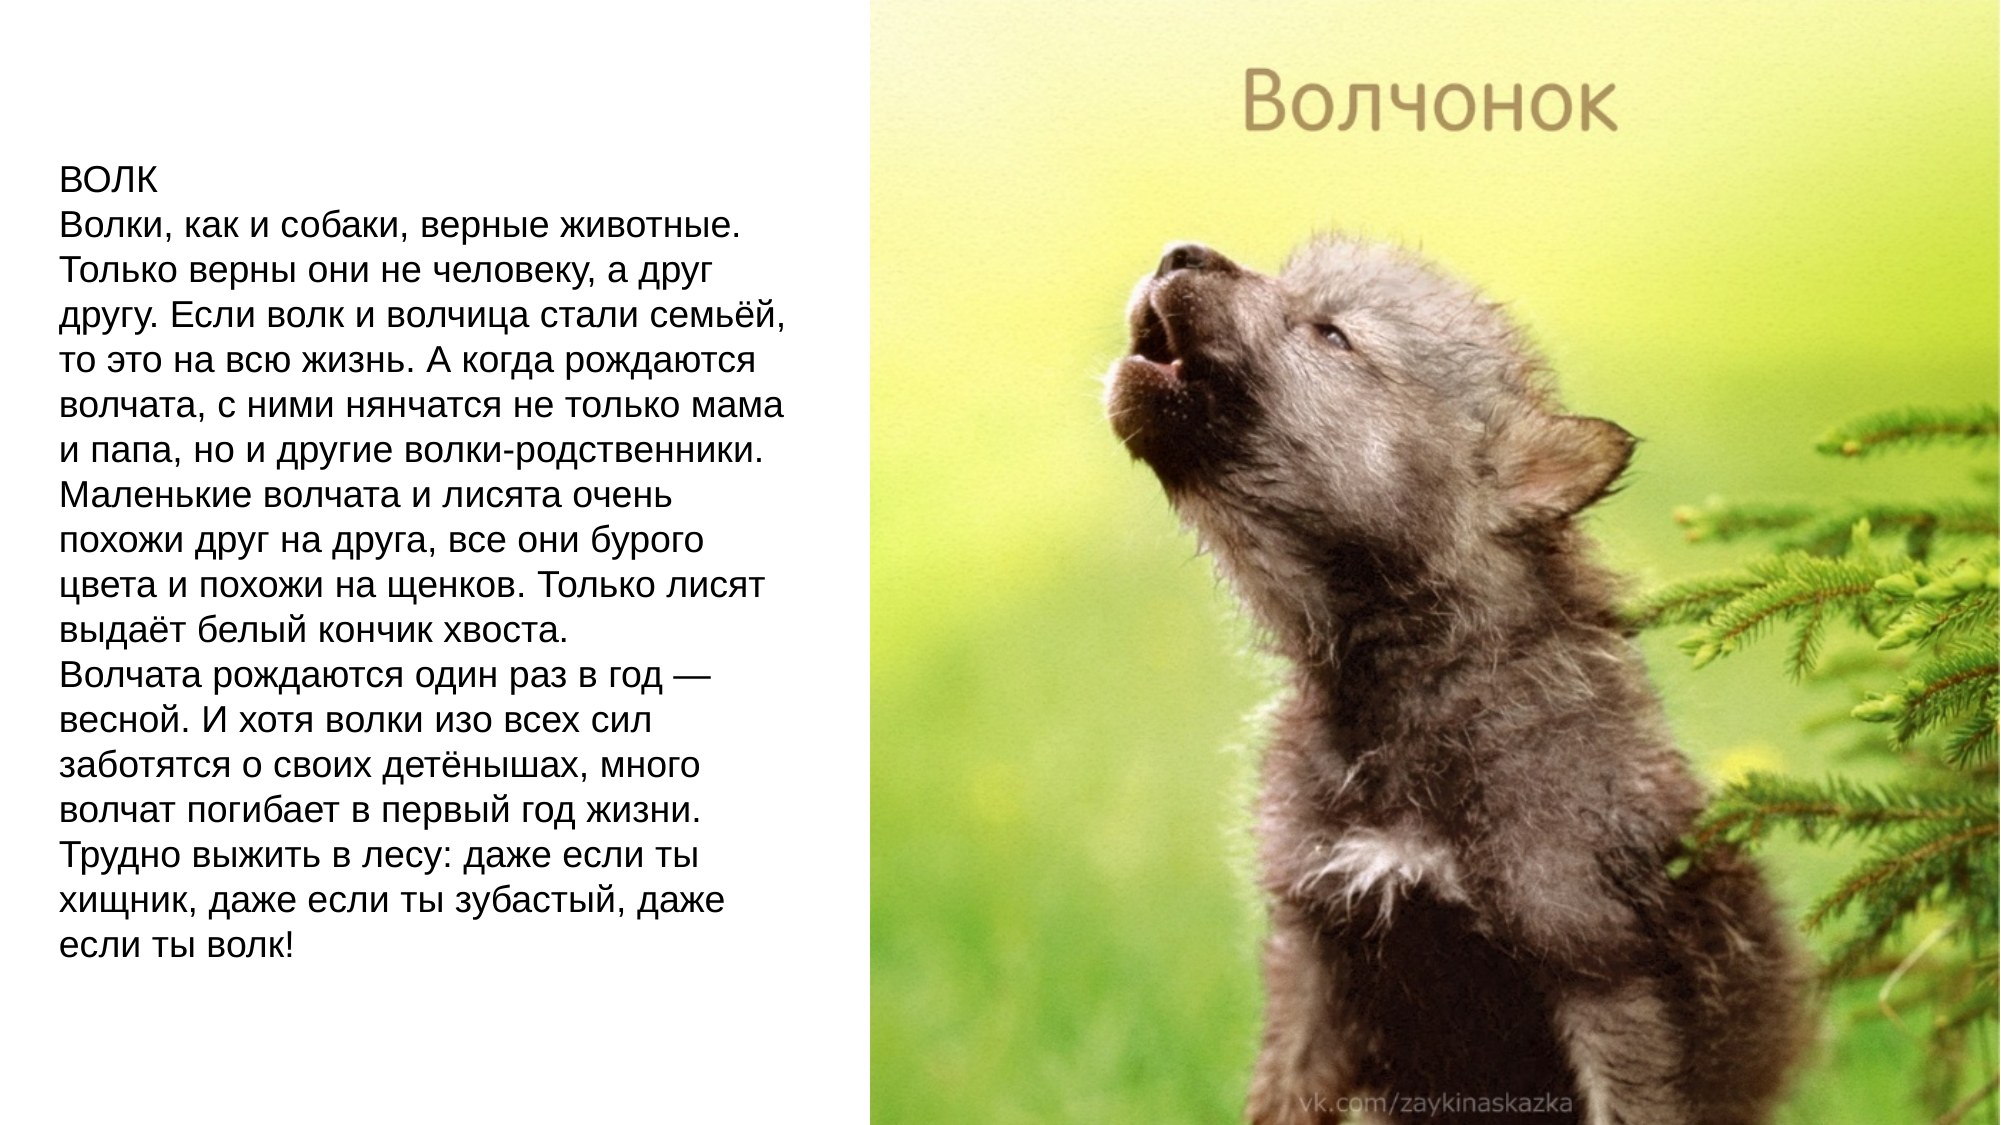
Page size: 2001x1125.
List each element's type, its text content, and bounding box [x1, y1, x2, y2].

text_box ВОЛК Волки, как и собаки, верные животные. Только верны они не человеку, а друг другу. Если волк и волчица стали семьёй, то это на всю жизнь. А когда рождаются волчата, с ними нянчатся не только мама и папа, но и другие волки-родственники. Маленькие волчата и лисята очень похожи друг на друга, все они бурого цвета и похожи на щенков. Только лисят выдаёт белый кончик хвоста. Волчата рождаются один раз в год — весной. И хотя волки изо всех сил заботятся о своих детёнышах, много волчат погибает в первый год жизни. Трудно выжить в лесу: даже если ты хищник, даже если ты зубастый, даже если ты волк! [44, 148, 806, 973]
picture [870, 0, 2000, 1125]
